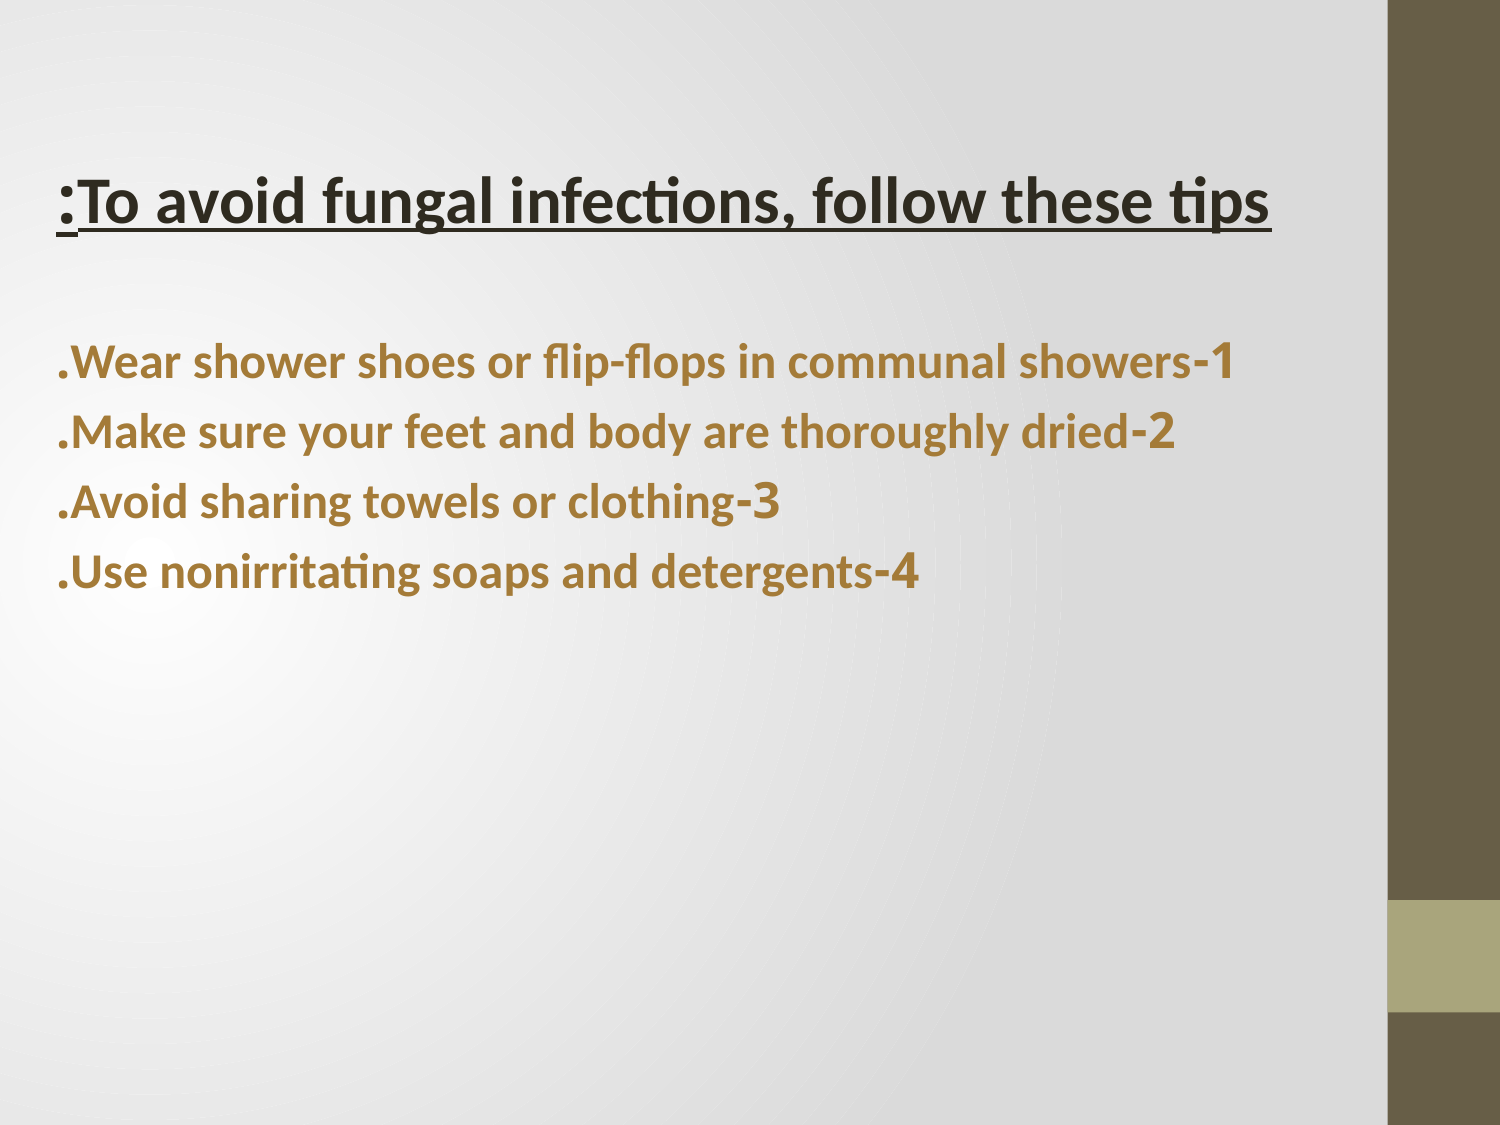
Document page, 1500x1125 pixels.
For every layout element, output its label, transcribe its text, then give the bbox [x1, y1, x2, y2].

list To avoid fungal infections, follow these tips: 1-Wear shower shoes or flip-flops in communal showers. 2-Make sure your feet and body are thoroughly dried. 3-Avoid sharing towels or clothing. 4-Use nonirritating soaps and detergents. [41, 149, 1400, 988]
